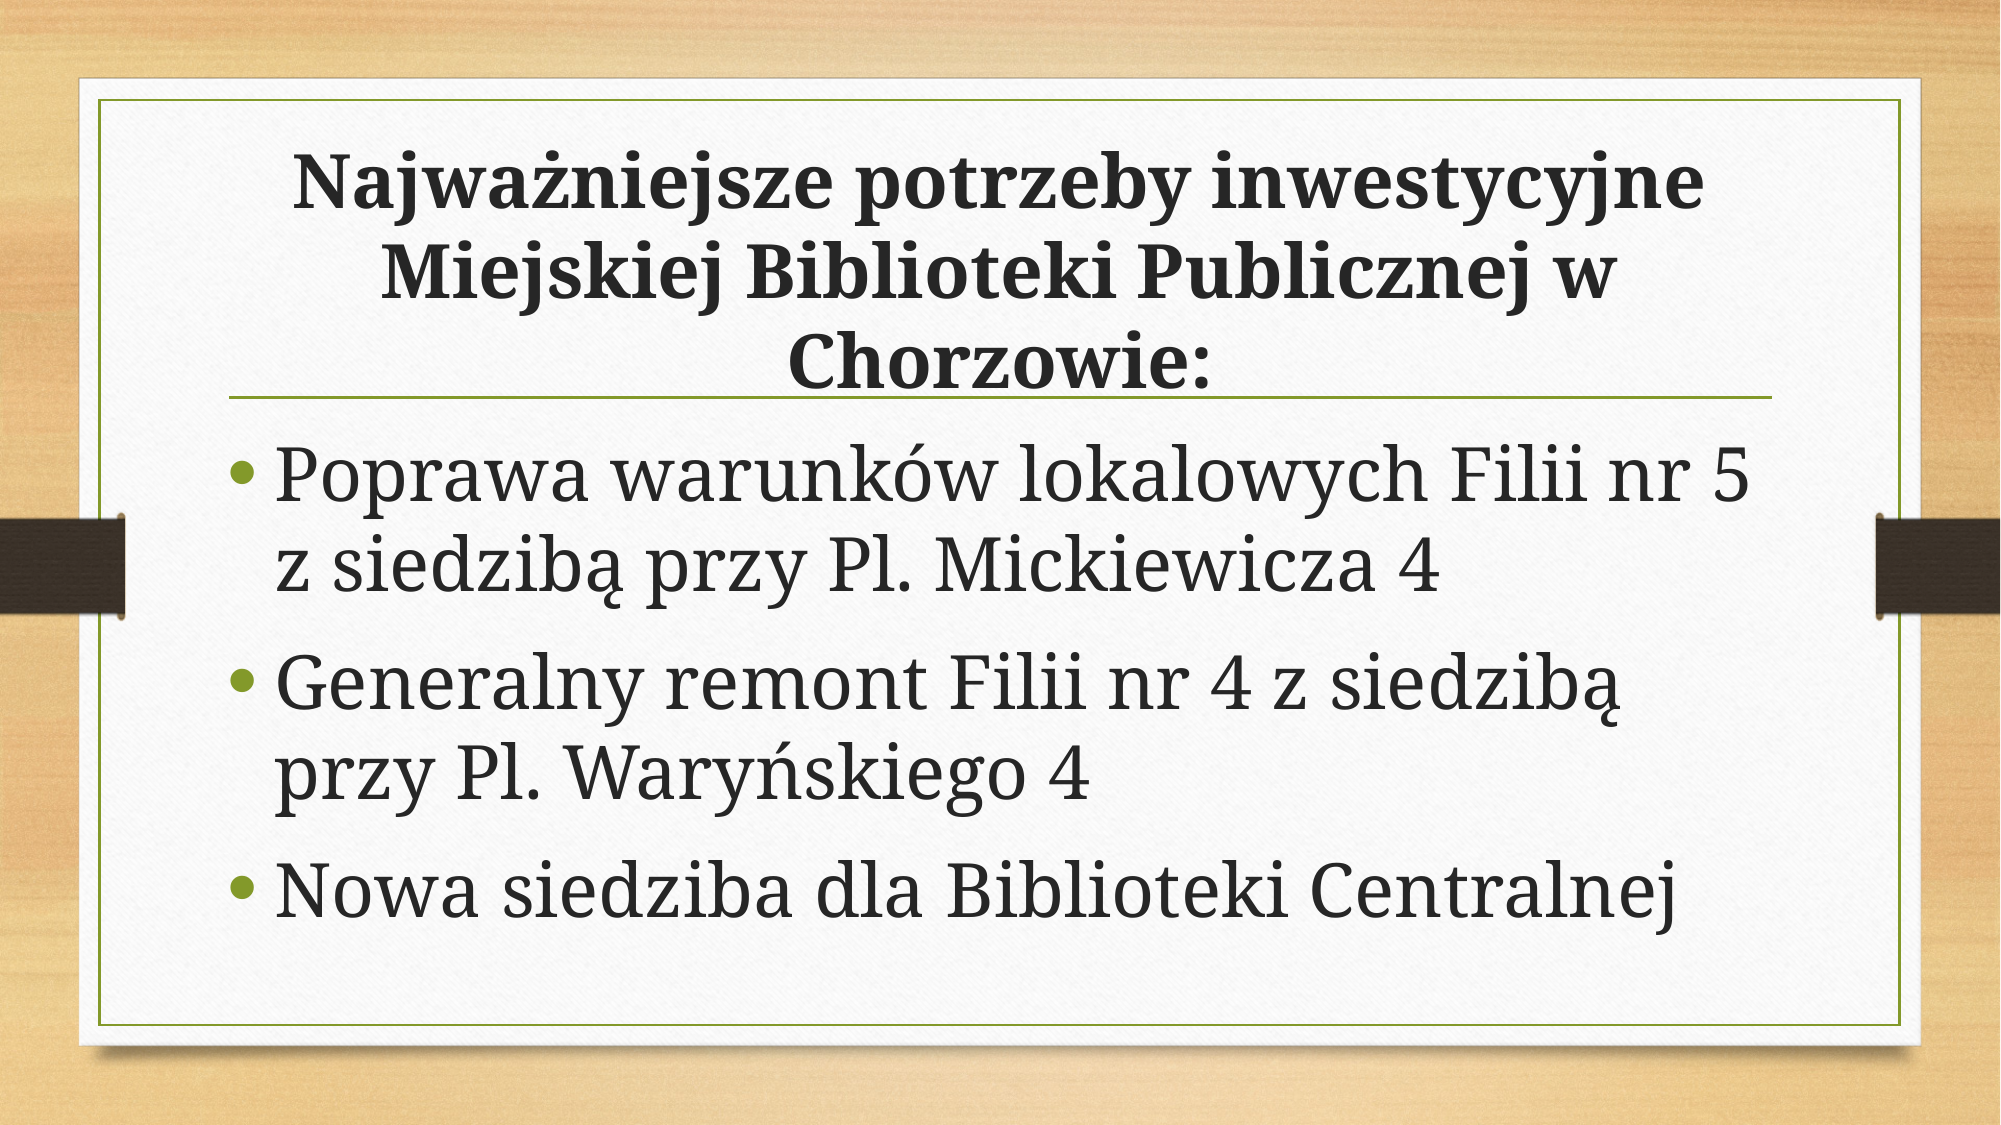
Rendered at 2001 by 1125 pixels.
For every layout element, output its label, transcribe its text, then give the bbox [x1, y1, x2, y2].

list Poprawa warunków lokalowych Filii nr 5 z siedzibą przy Pl. Mickiewicza 4 Generalny remont Filii nr 4 z siedzibą przy Pl. Waryńskiego 4 Nowa siedziba dla Biblioteki Centralnej [212, 419, 1788, 964]
picture [0, 0, 2001, 1125]
title Najważniejsze potrzeby inwestycyjne Miejskiej Biblioteki Publicznej w Chorzowie: [212, 161, 1788, 375]
